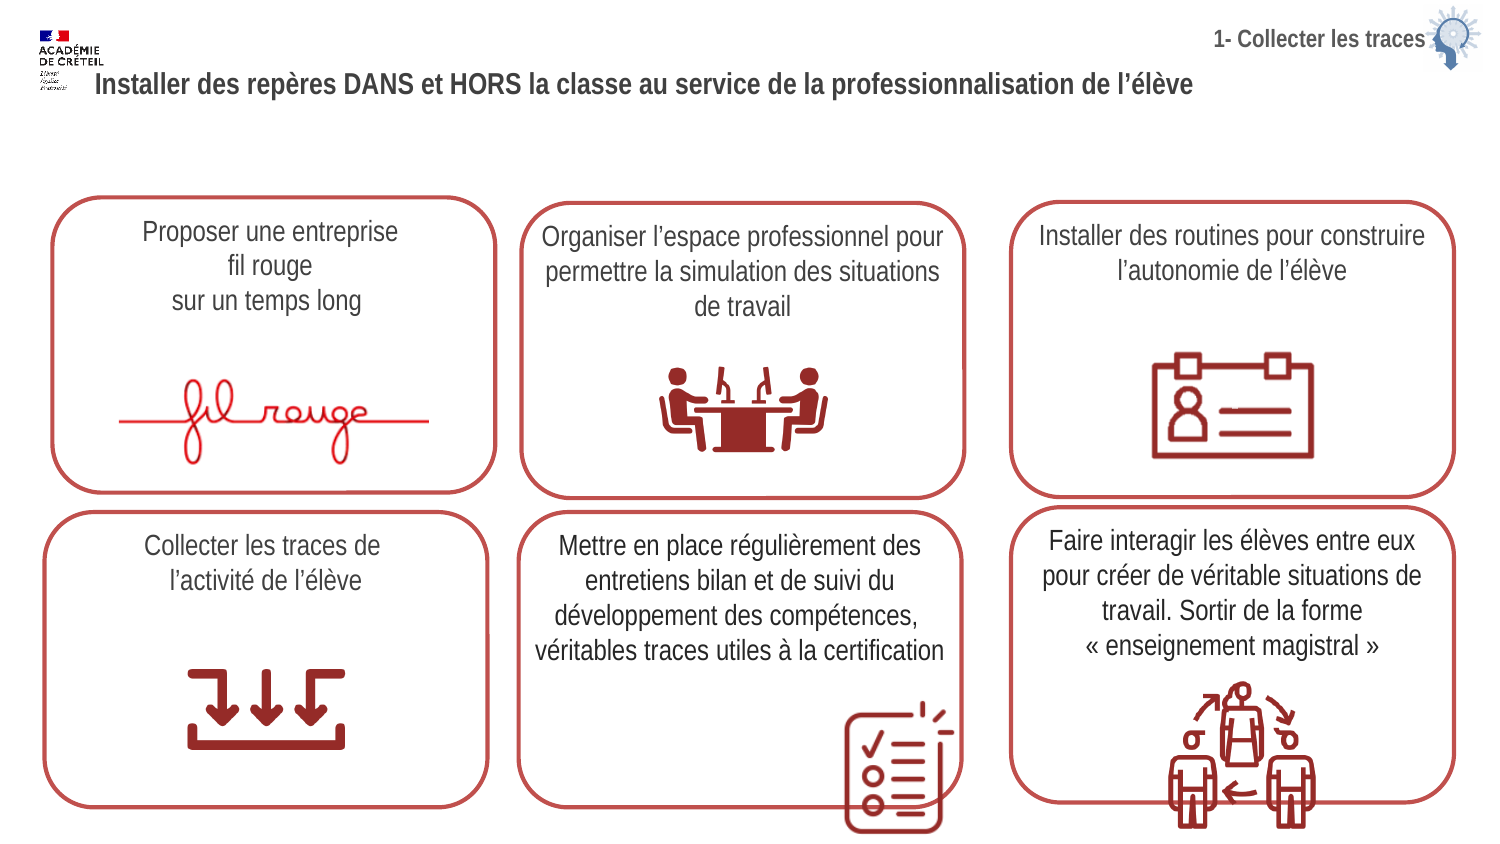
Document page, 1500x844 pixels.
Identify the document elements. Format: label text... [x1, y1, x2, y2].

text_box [44, 511, 488, 808]
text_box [518, 511, 962, 842]
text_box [52, 197, 496, 493]
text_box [1010, 201, 1455, 498]
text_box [1010, 507, 1455, 833]
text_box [1198, 4, 1483, 73]
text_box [521, 202, 965, 499]
picture [29, 20, 113, 94]
title Installer des repères DANS et HORS la classe au service de la professionnalisation de l’élève [94, 68, 1386, 122]
